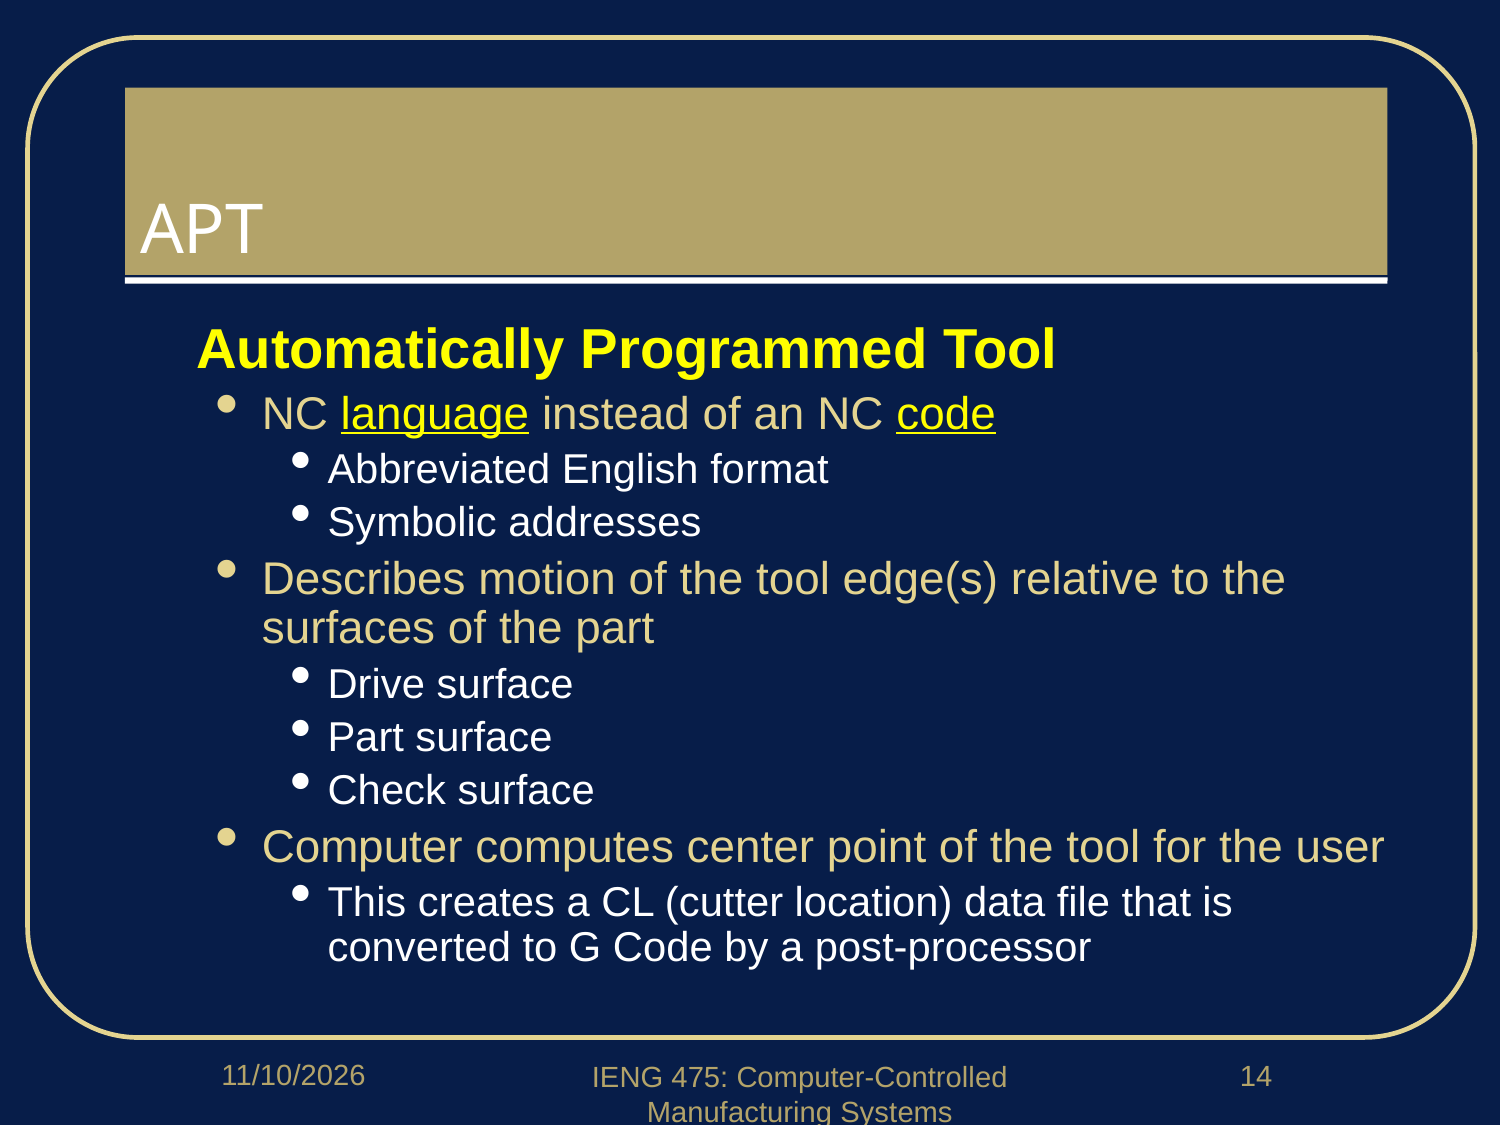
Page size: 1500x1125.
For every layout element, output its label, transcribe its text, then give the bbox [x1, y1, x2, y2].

slide_number 14 [1124, 1049, 1388, 1125]
title APT [125, 87, 1388, 275]
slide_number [124, 1048, 463, 1124]
list Automatically Programmed Tool NC language instead of an NC code Abbreviated English format Symbolic addresses Describes motion of the tool edge(s) relative to the surfaces of the part Drive surface Part surface Check surface Computer computes center point of the tool for the user This creates a CL (cutter location) data file that is converted to G Code by a post-processor [125, 312, 1429, 975]
footer IENG 475: Computer-Controlled Manufacturing Systems [537, 1050, 1063, 1125]
